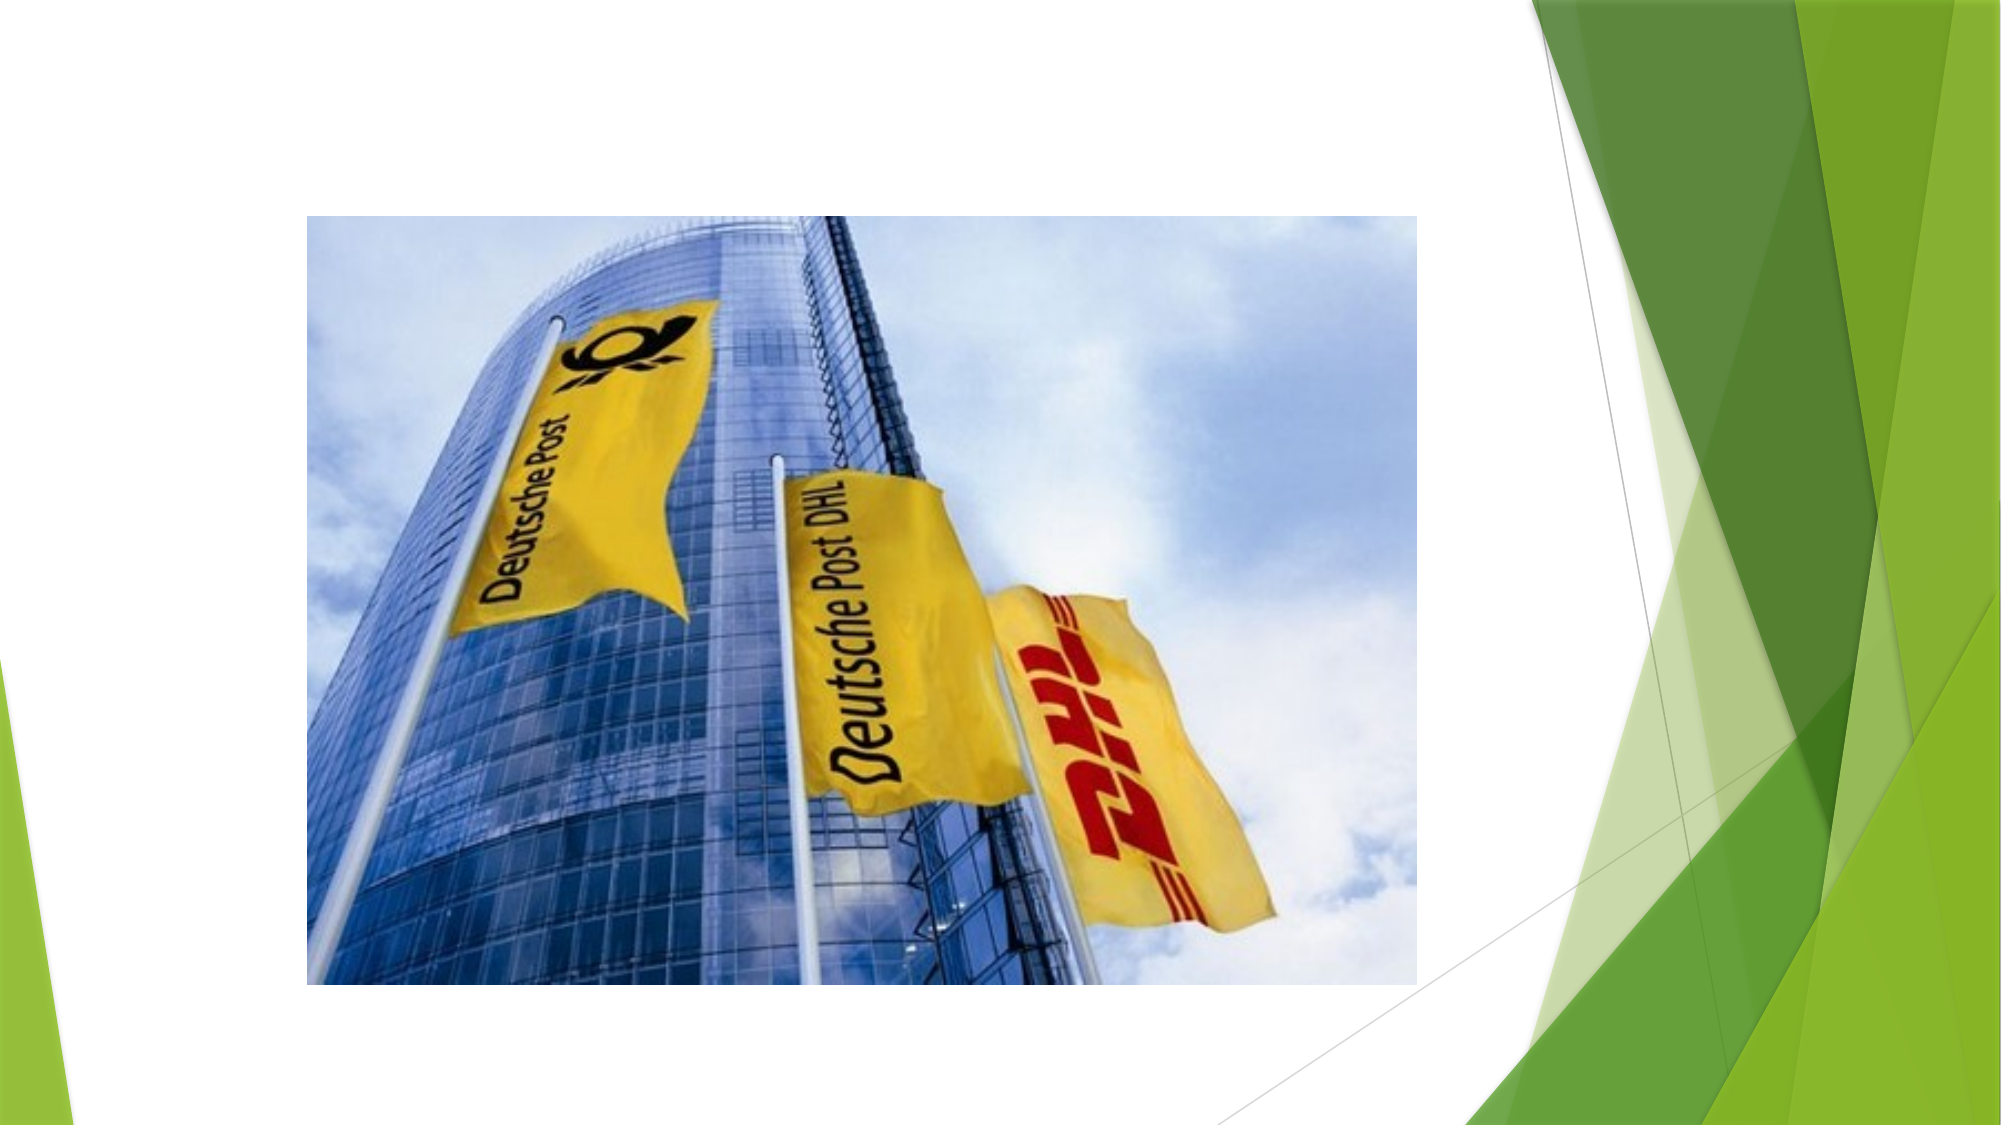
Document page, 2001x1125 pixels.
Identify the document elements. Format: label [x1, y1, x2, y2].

list [306, 216, 1418, 985]
